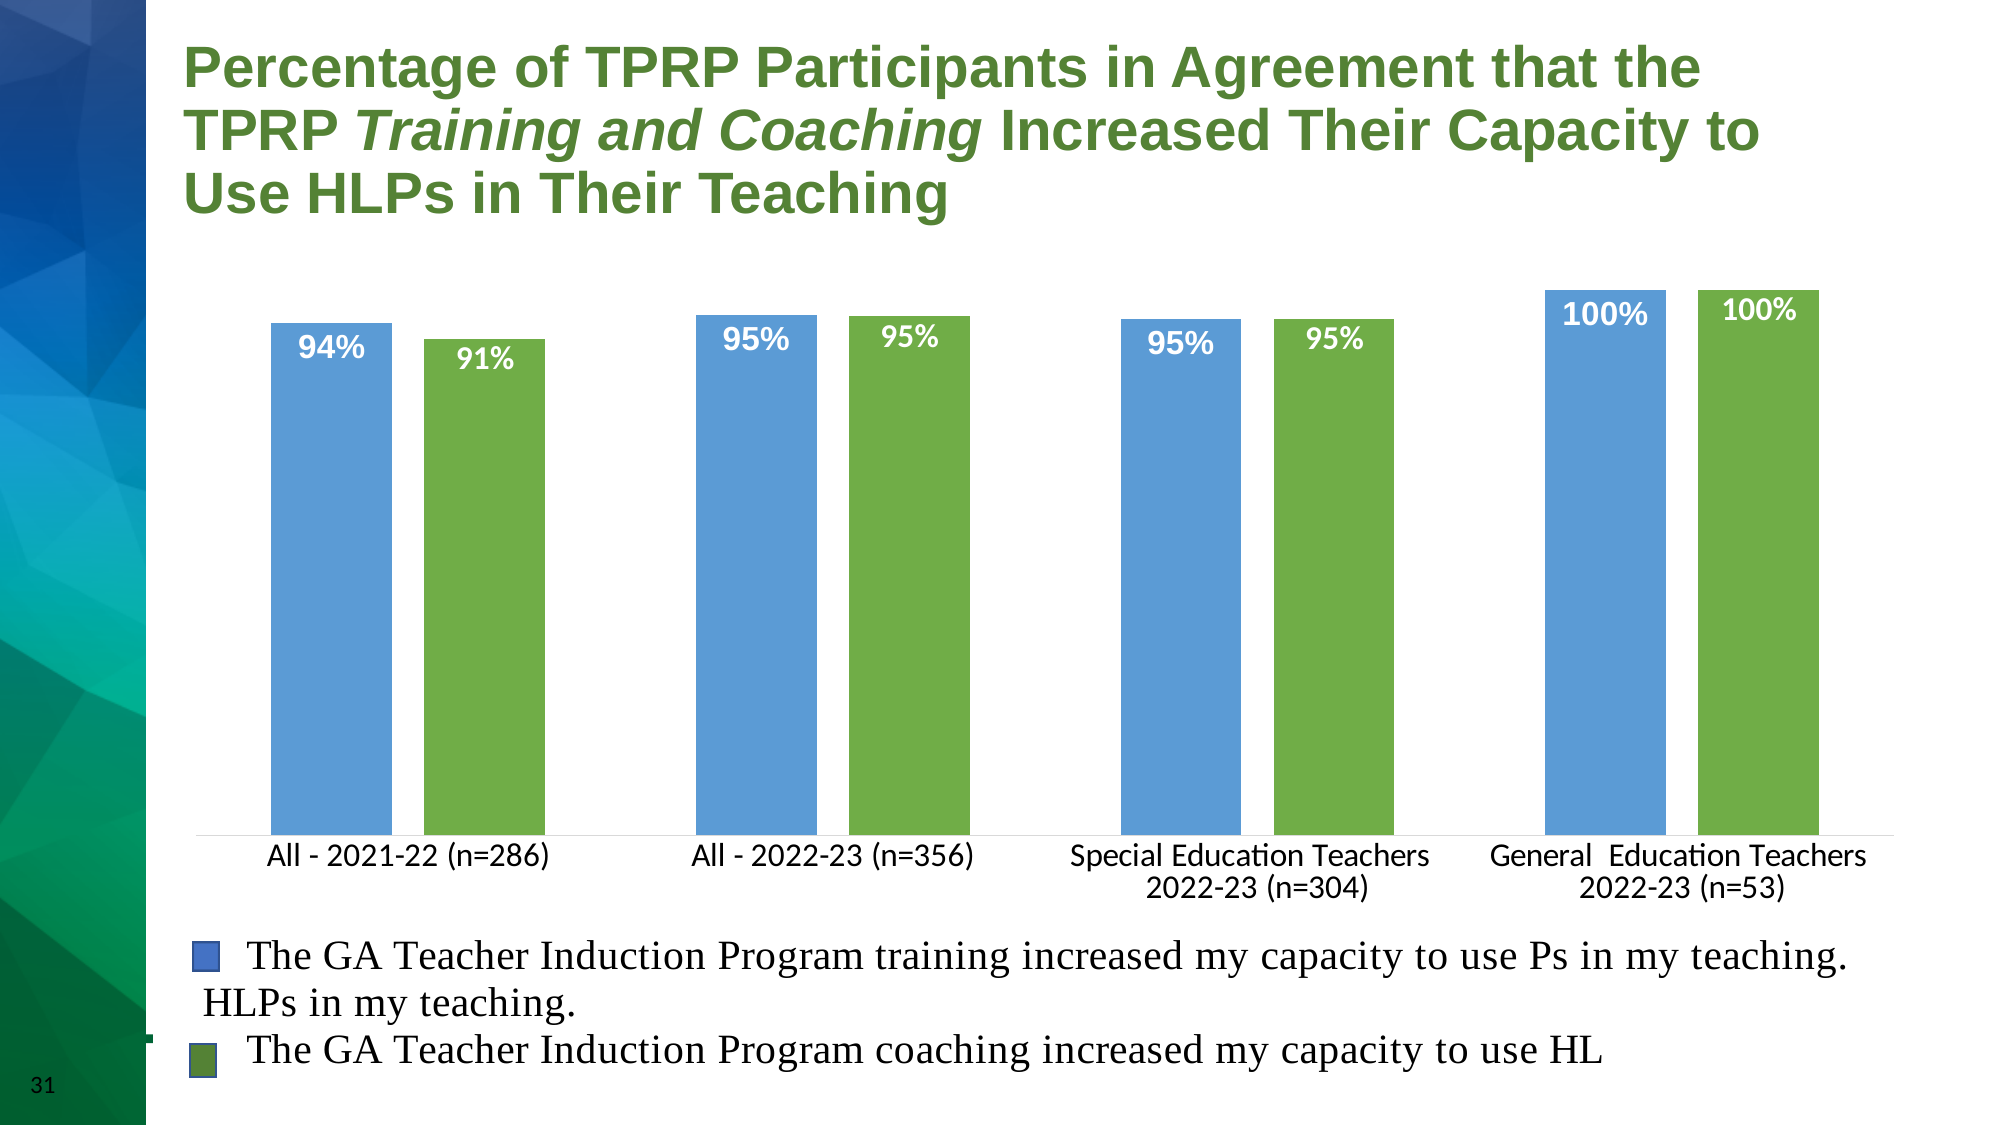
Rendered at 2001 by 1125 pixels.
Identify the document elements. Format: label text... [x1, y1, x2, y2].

title Percentage of TPRP Participants in Agreement that the TPRP Training and Coaching Increased Their Capacity to Use HLPs in Their Teaching [168, 0, 1866, 237]
slide_number 31 [15, 1053, 153, 1114]
chart [153, 237, 1944, 1114]
picture [0, 0, 146, 1125]
